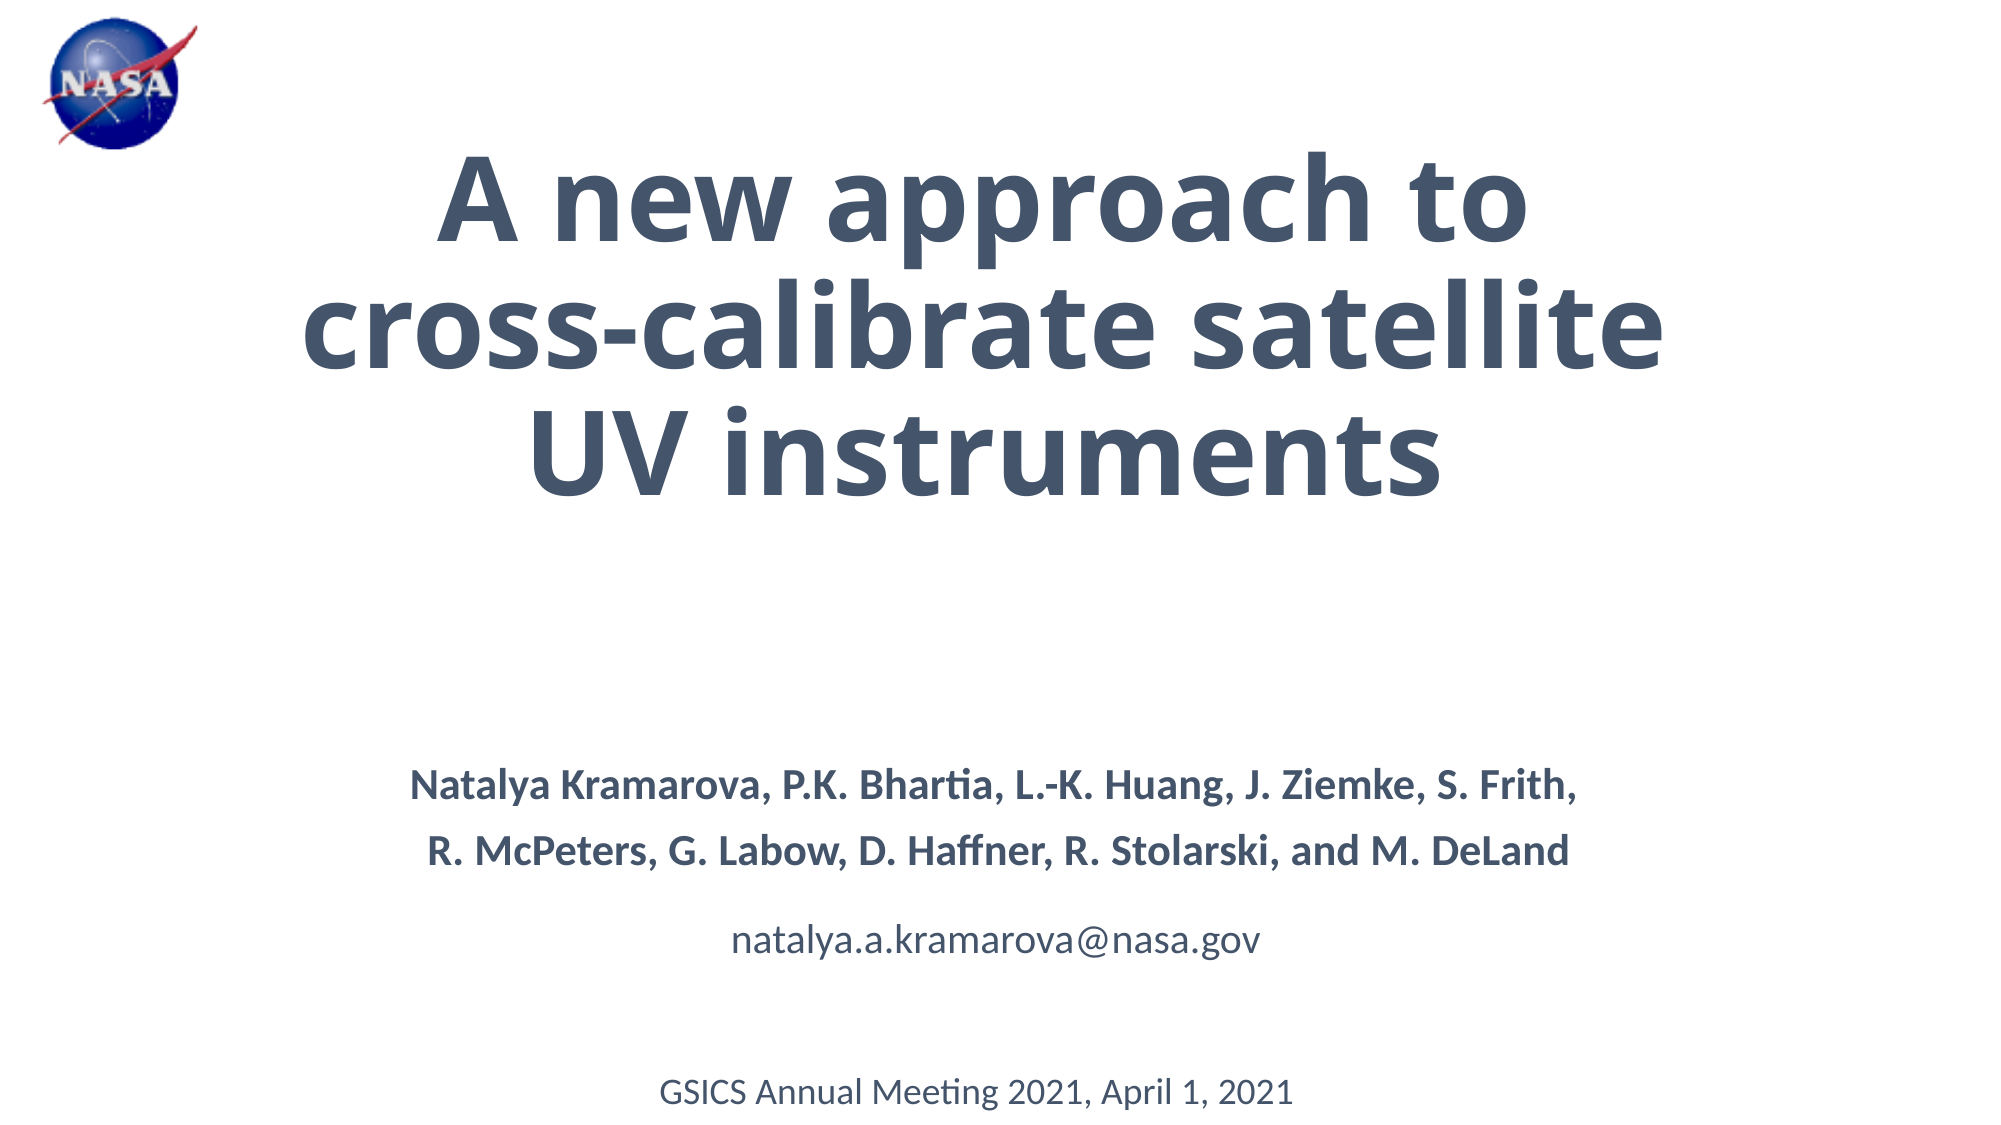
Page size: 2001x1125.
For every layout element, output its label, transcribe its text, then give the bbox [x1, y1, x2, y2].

text_box natalya.a.kramarova@nasa.gov [224, 910, 1768, 985]
subtitle Natalya Kramarova, P.K. Bhartia, L.-K. Huang, J. Ziemke, S. Frith, R. McPeters, G. Labow, D. Haffner, R. Stolarski, and M. DeLand [228, 753, 1772, 884]
text_box GSICS Annual Meeting 2021, April 1, 2021 [226, 1064, 1727, 1125]
picture [35, 15, 211, 161]
title A new approach to cross-calibrate satellite UV instruments [266, 100, 1703, 529]
